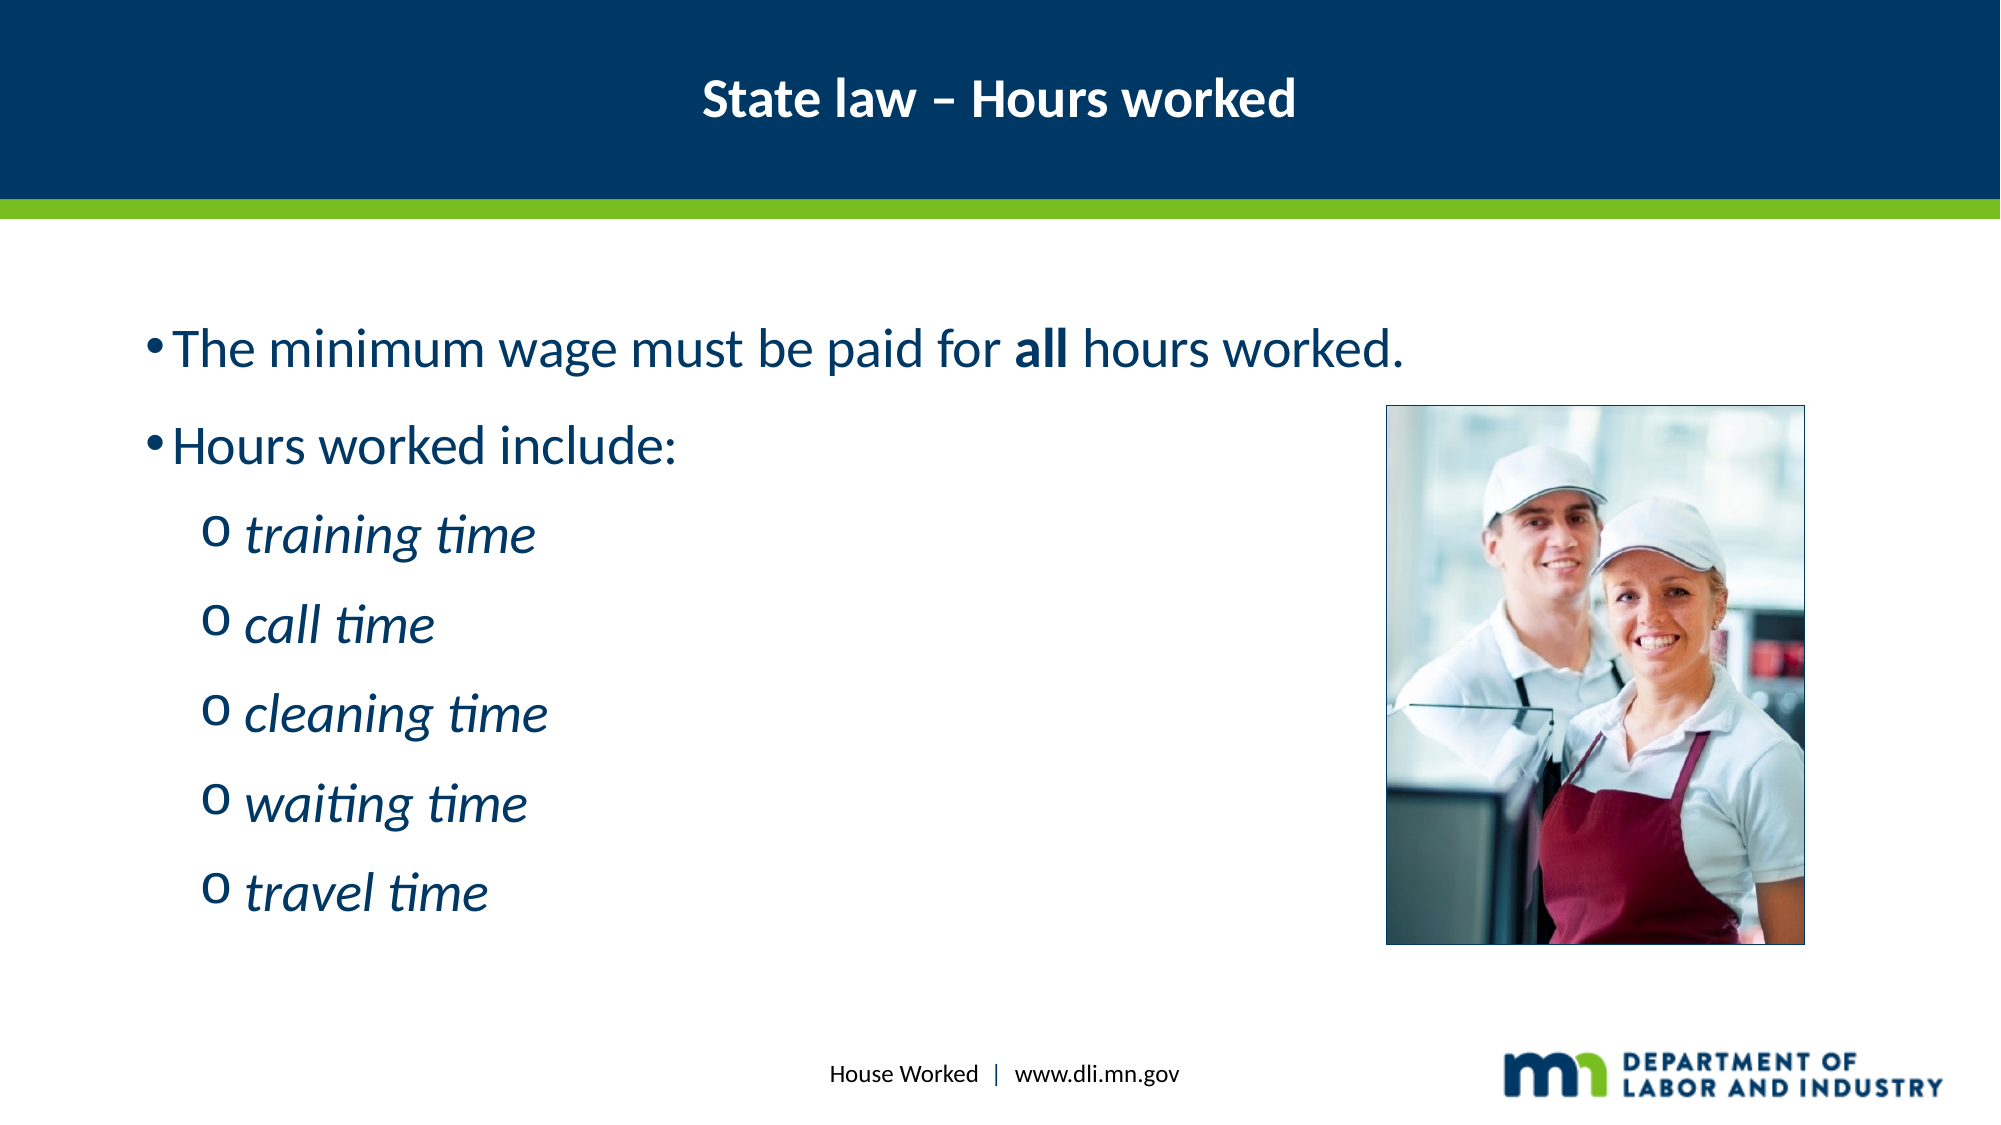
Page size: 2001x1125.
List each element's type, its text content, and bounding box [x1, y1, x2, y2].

title State law – Hours worked [0, 0, 2000, 200]
footer House Worked | www.dli.mn.gov [541, 1042, 1459, 1103]
picture [1385, 405, 1805, 945]
picture [1488, 1027, 1963, 1124]
list The minimum wage must be paid for all hours worked. Hours worked include: training time call time cleaning time waiting time travel time [130, 303, 1647, 1010]
